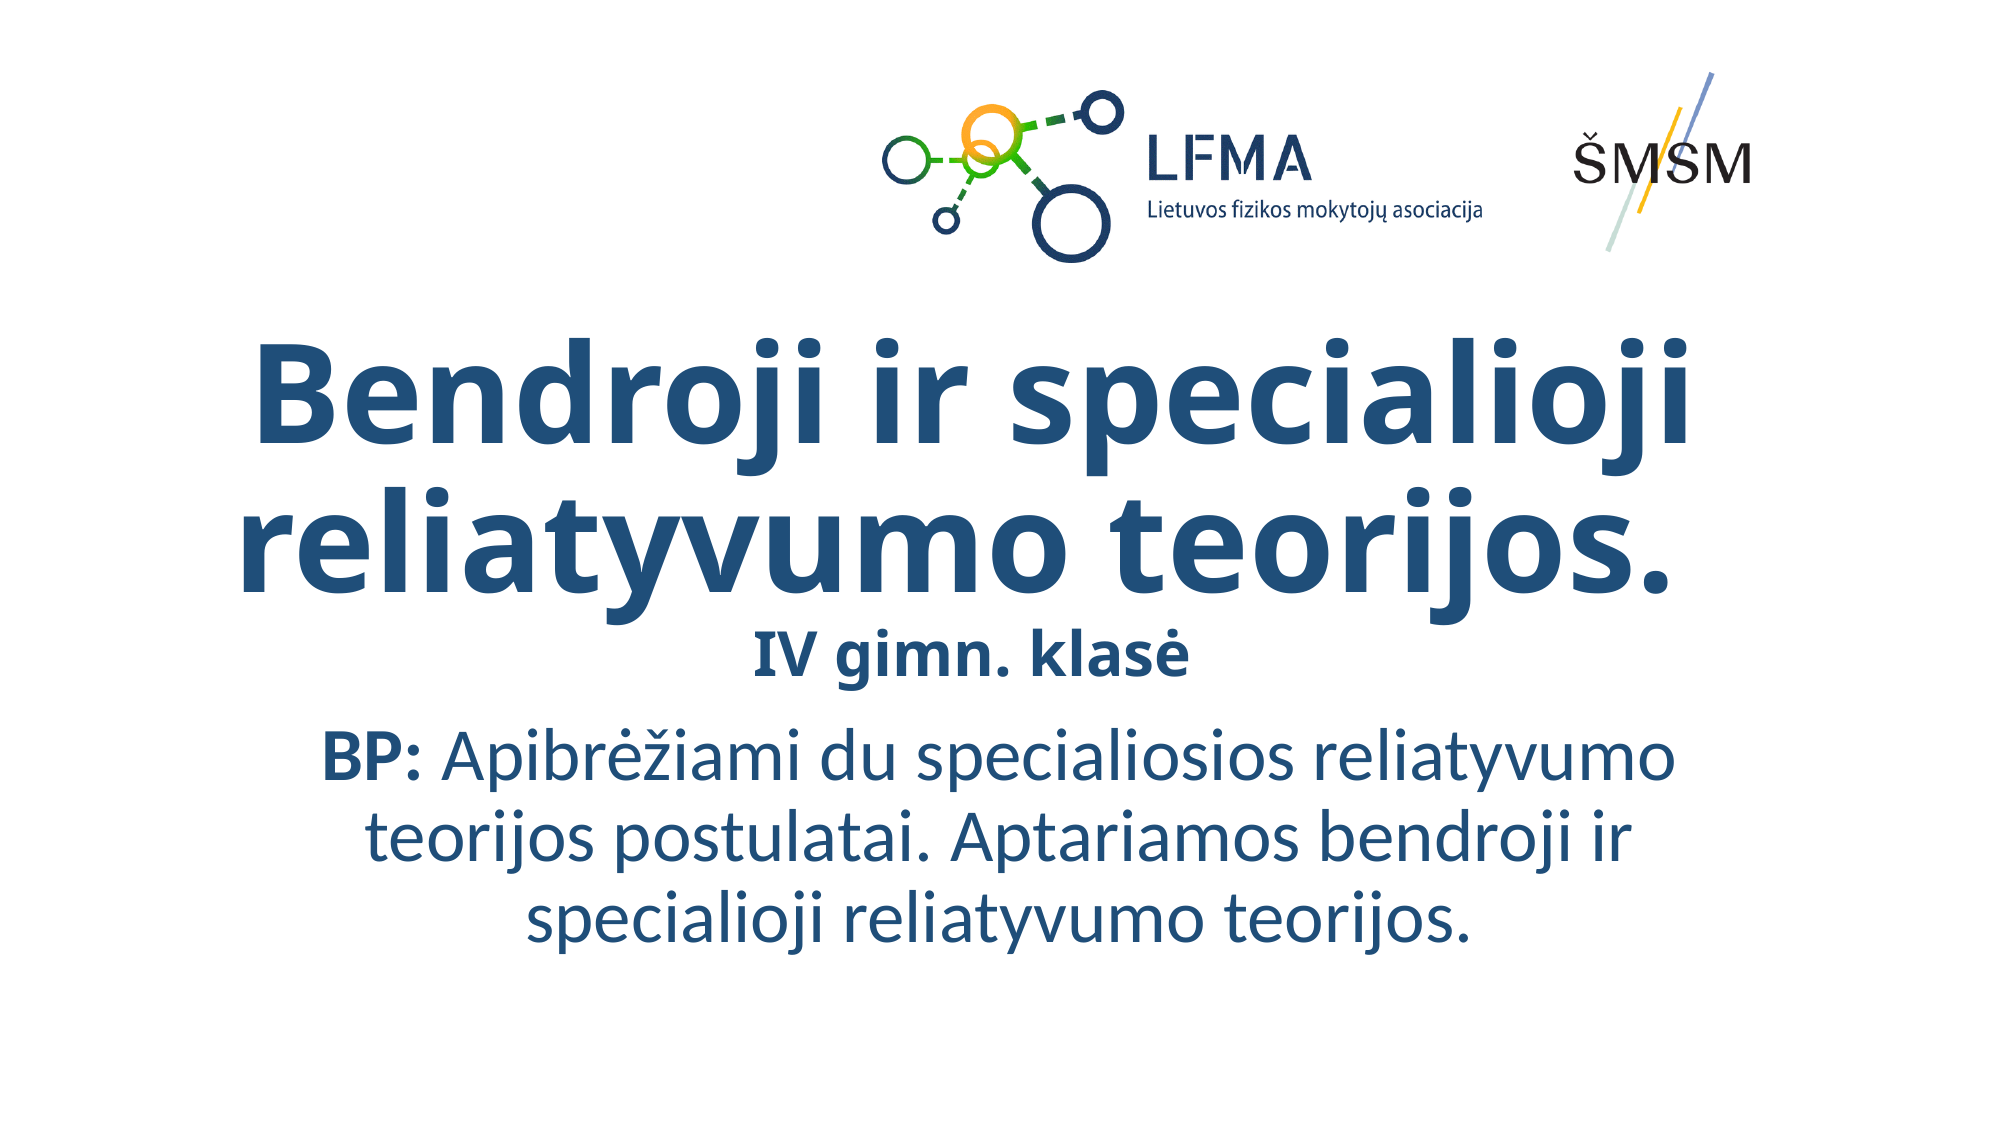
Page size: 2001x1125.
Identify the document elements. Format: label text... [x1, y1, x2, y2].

picture [1484, 41, 1838, 291]
picture [882, 90, 1482, 263]
subtitle BP: Apibrėžiami du specialiosios reliatyvumo teorijos postulatai. Aptariamos bendroji ir specialioji reliatyvumo teorijos. [249, 708, 1750, 980]
title Bendroji ir specialioji reliatyvumo teorijos. IV gimn. klasė [43, 316, 1903, 698]
